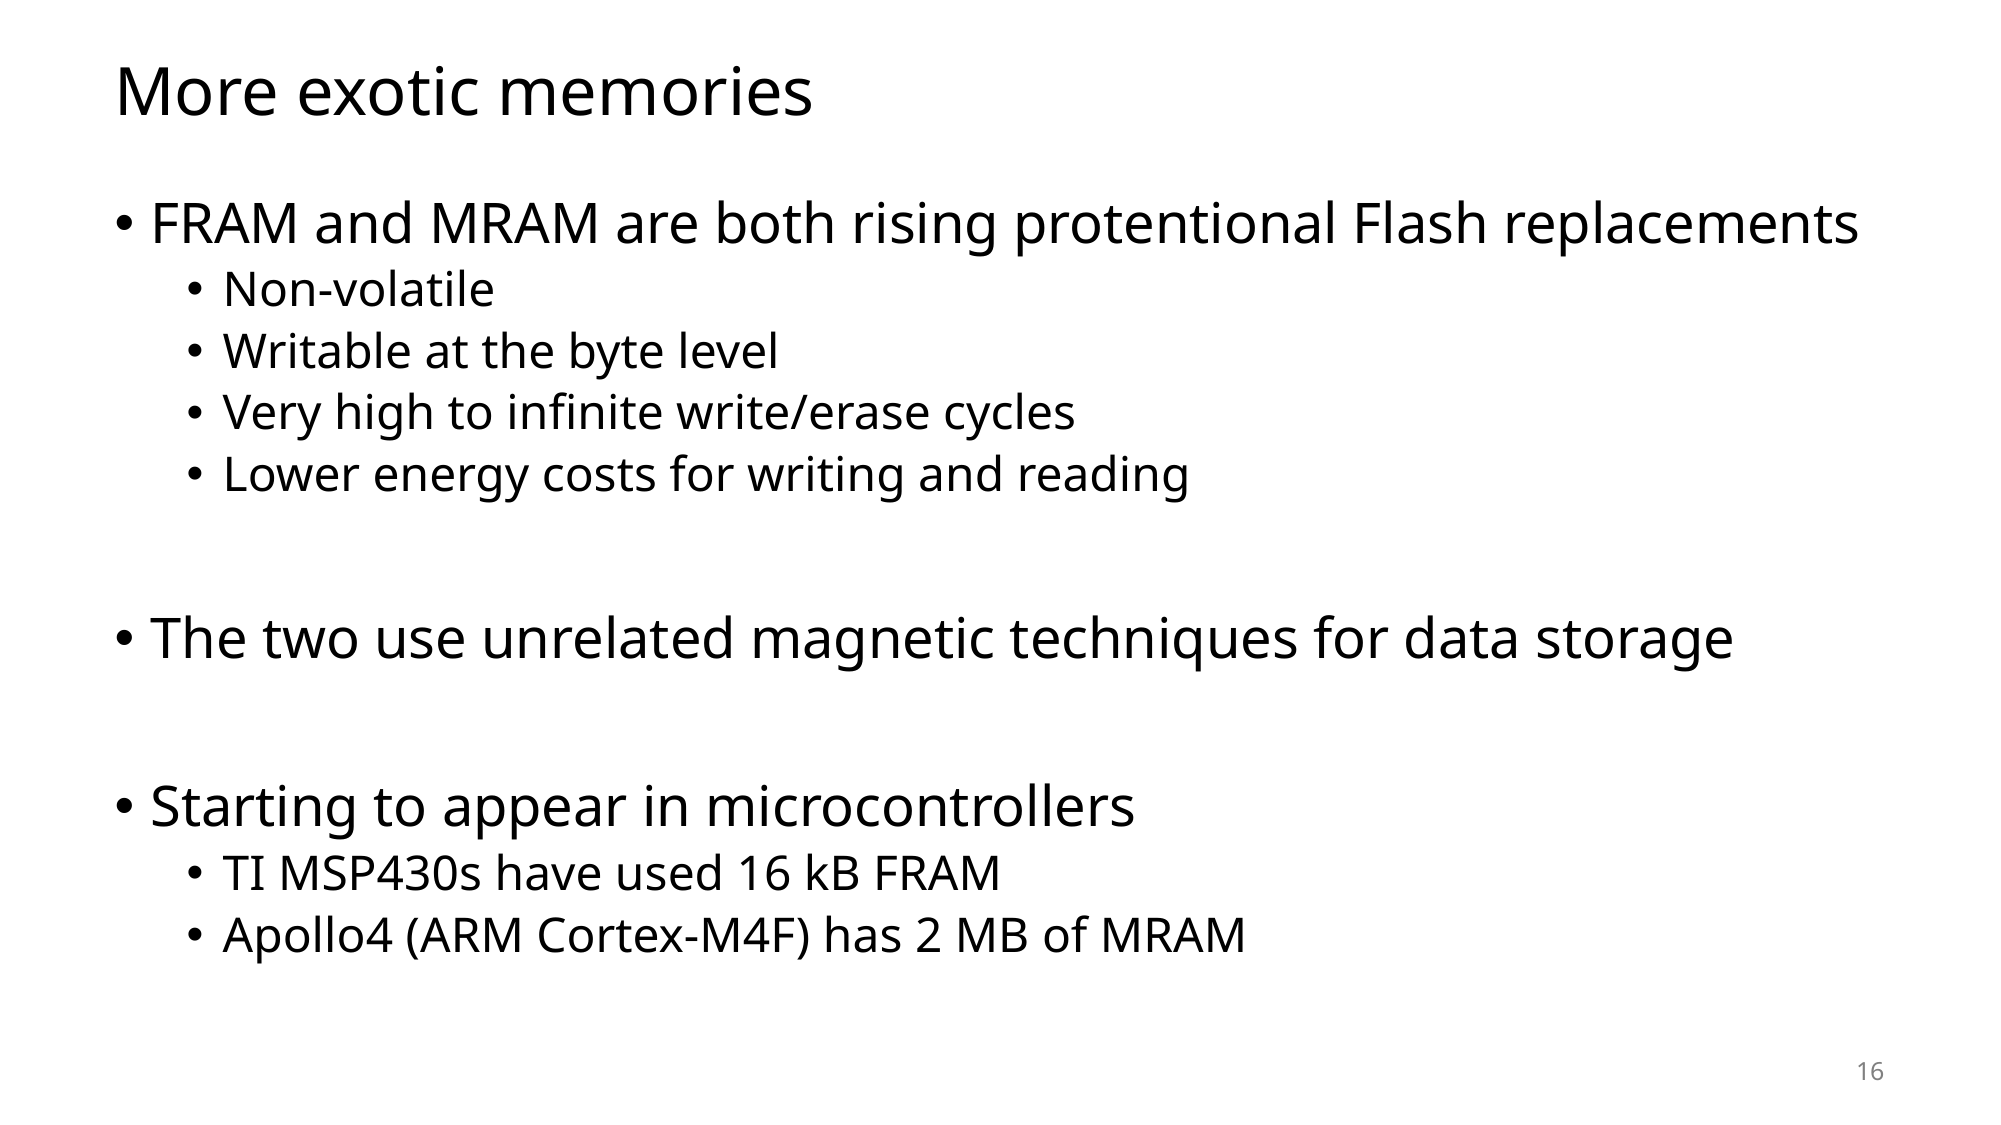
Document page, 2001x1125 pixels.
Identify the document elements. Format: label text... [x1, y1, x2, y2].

title More exotic memories [99, 37, 1900, 150]
slide_number 16 [1749, 1042, 1900, 1103]
list FRAM and MRAM are both rising protentional Flash replacements Non-volatile Writable at the byte level Very high to infinite write/erase cycles Lower energy costs for writing and reading The two use unrelated magnetic techniques for data storage Starting to appear in microcontrollers TI MSP430s have used 16 kB FRAM Apollo4 (ARM Cortex-M4F) has 2 MB of MRAM [99, 187, 1900, 1013]
